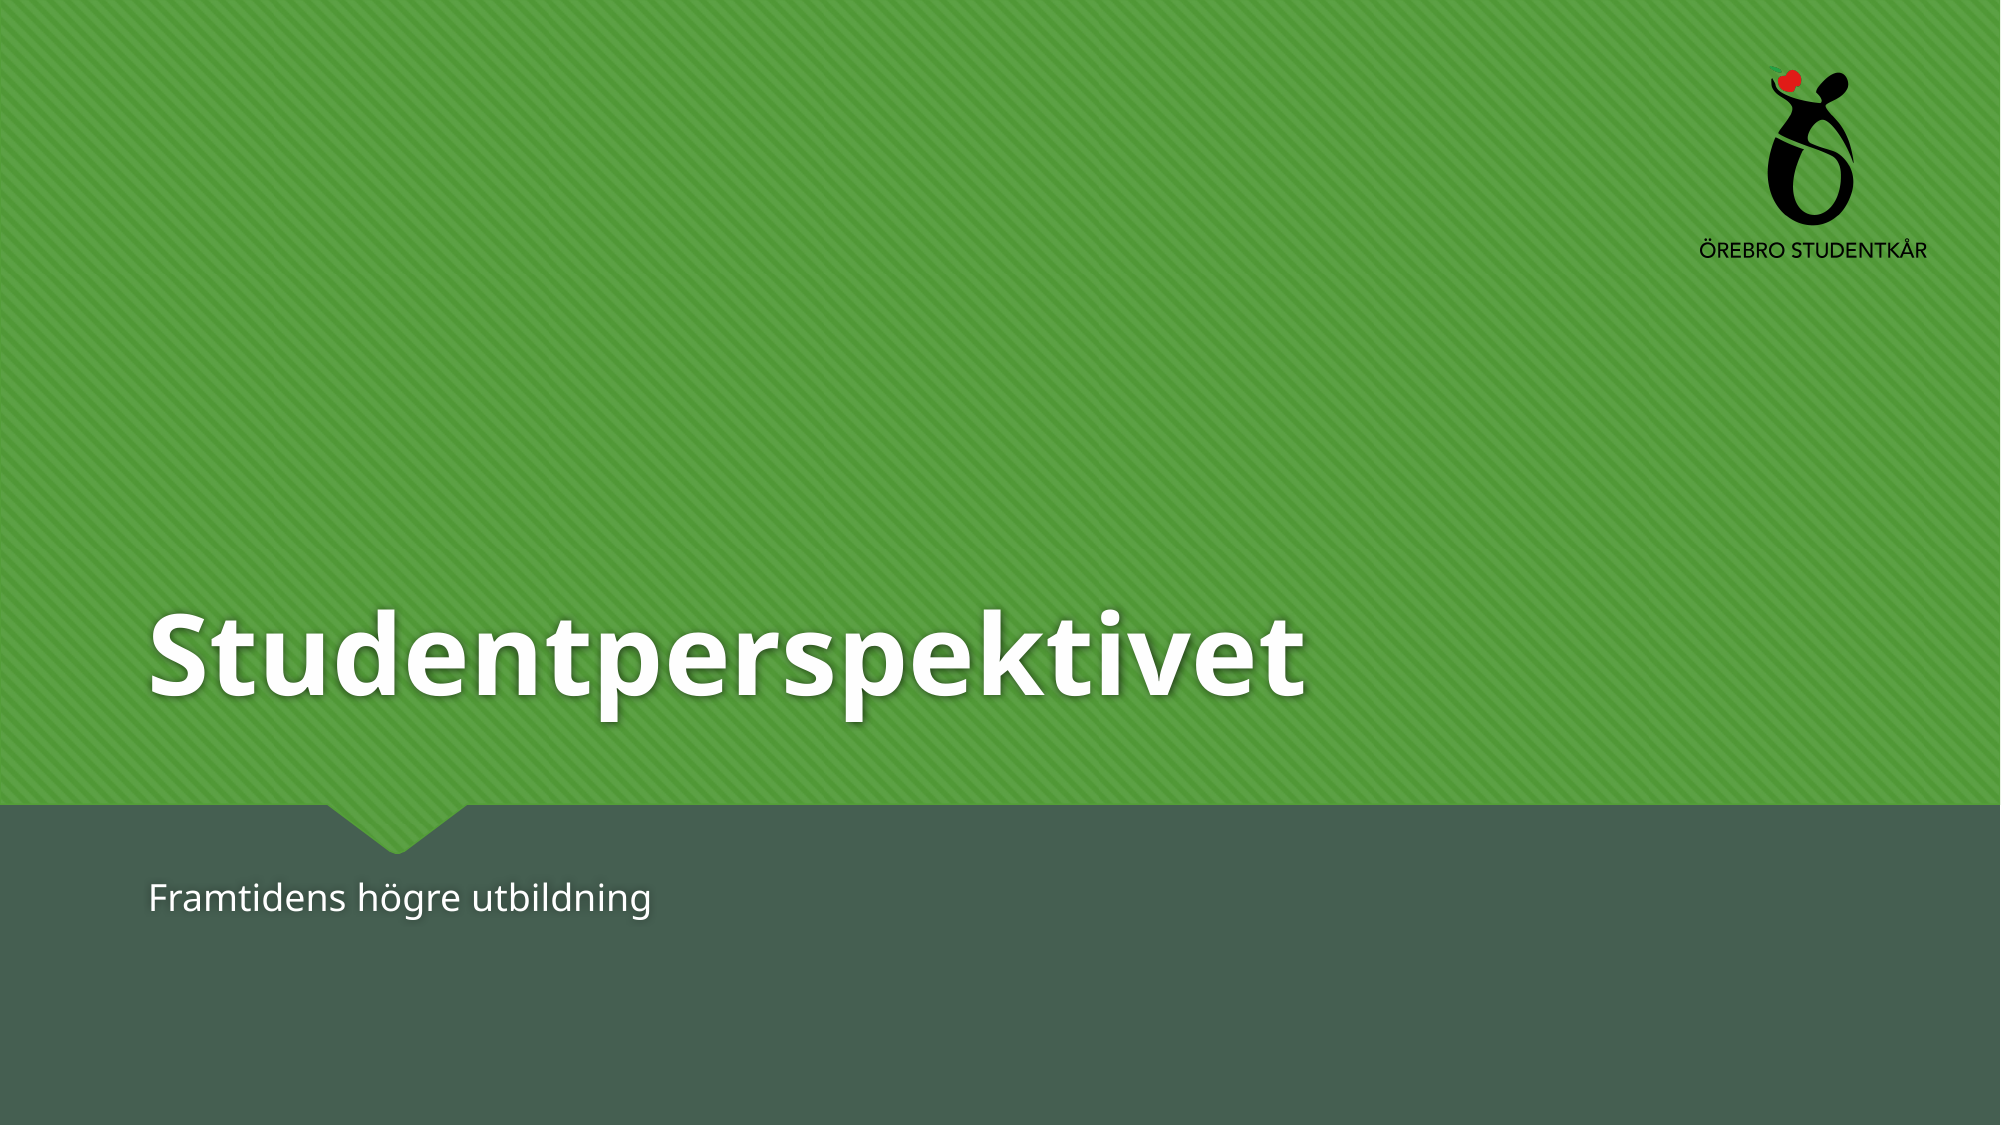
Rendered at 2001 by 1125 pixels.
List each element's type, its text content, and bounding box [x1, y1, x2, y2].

title Studentperspektivet [132, 237, 1868, 726]
subtitle Framtidens högre utbildning [132, 866, 1868, 938]
picture [1699, 66, 1927, 267]
